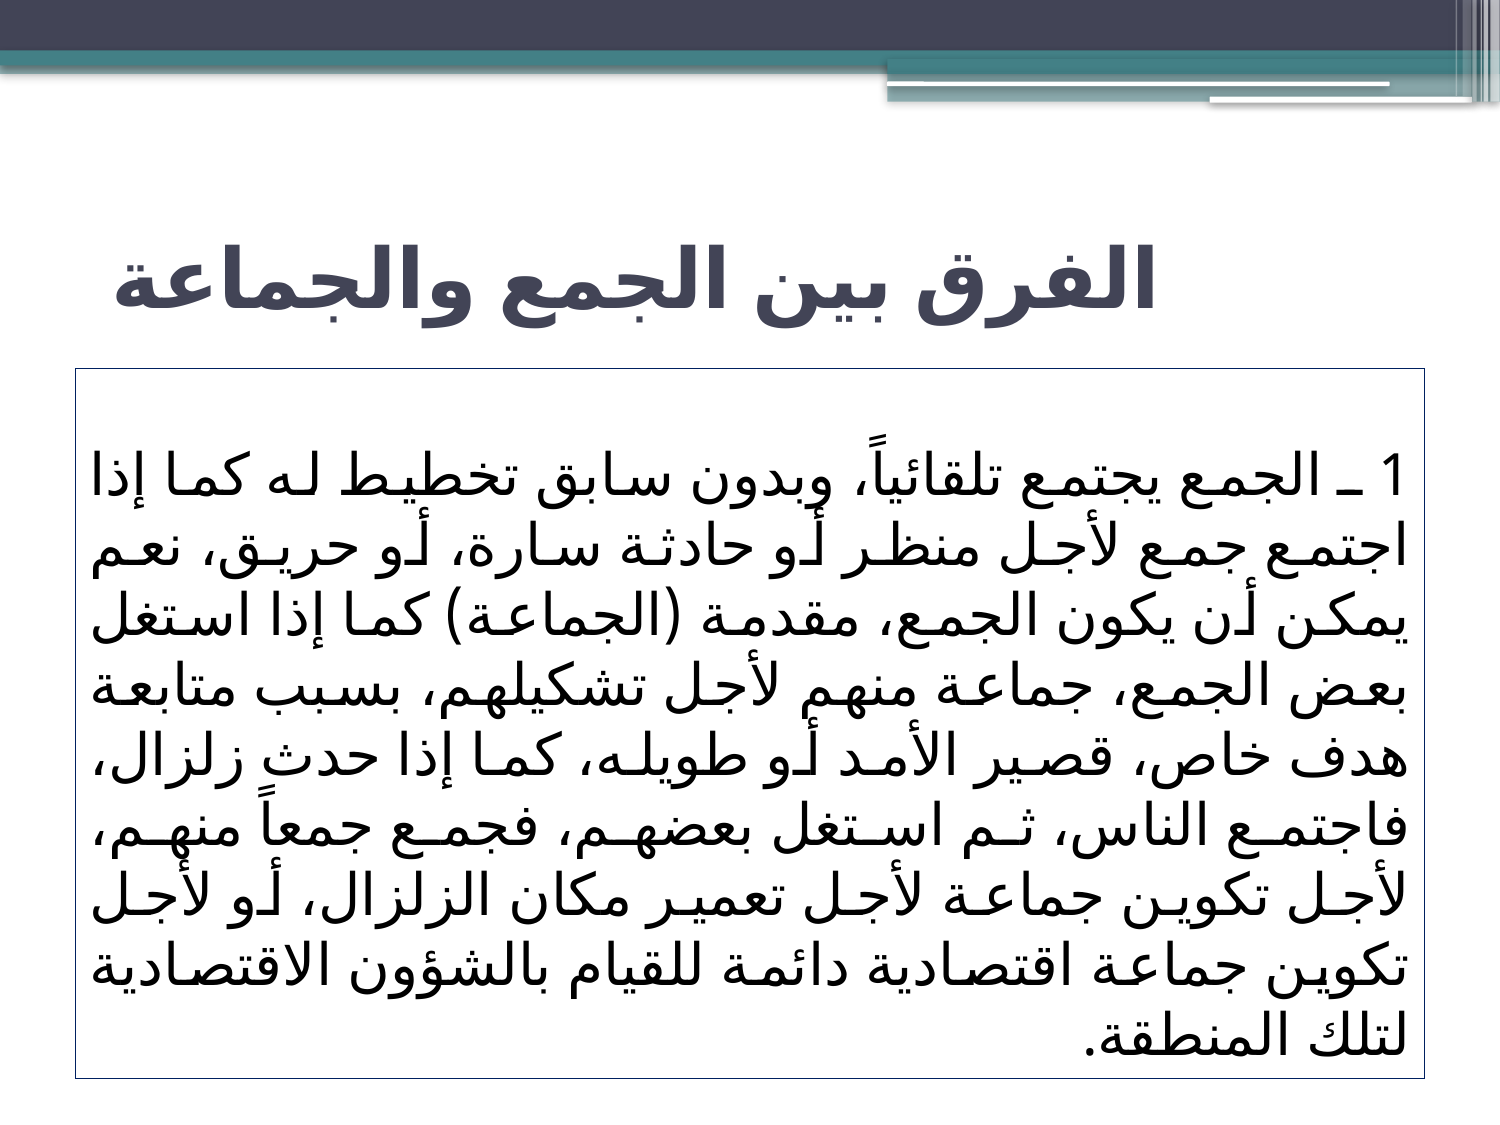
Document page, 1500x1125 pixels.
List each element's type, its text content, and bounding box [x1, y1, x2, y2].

title الفرق بين الجمع والجماعة [75, 187, 1425, 363]
list 1 ـ الجمع يجتمع تلقائياً، وبدون سابق تخطيط له كما إذا اجتمع جمع لأجل منظر أو حادثة سارة، أو حريق، نعم يمكن أن يكون الجمع، مقدمة (الجماعة) كما إذا استغل بعض الجمع، جماعة منهم لأجل تشكيلهم، بسبب متابعة هدف خاص، قصير الأمد أو طويله، كما إذا حدث زلزال، فاجتمع الناس، ثم استغل بعضهم، فجمع جمعاً منهم، لأجل تكوين جماعة لأجل تعمير مكان الزلزال، أو لأجل تكوين جماعة اقتصادية دائمة للقيام بالشؤون الاقتصادية لتلك المنطقة. [75, 368, 1425, 1079]
